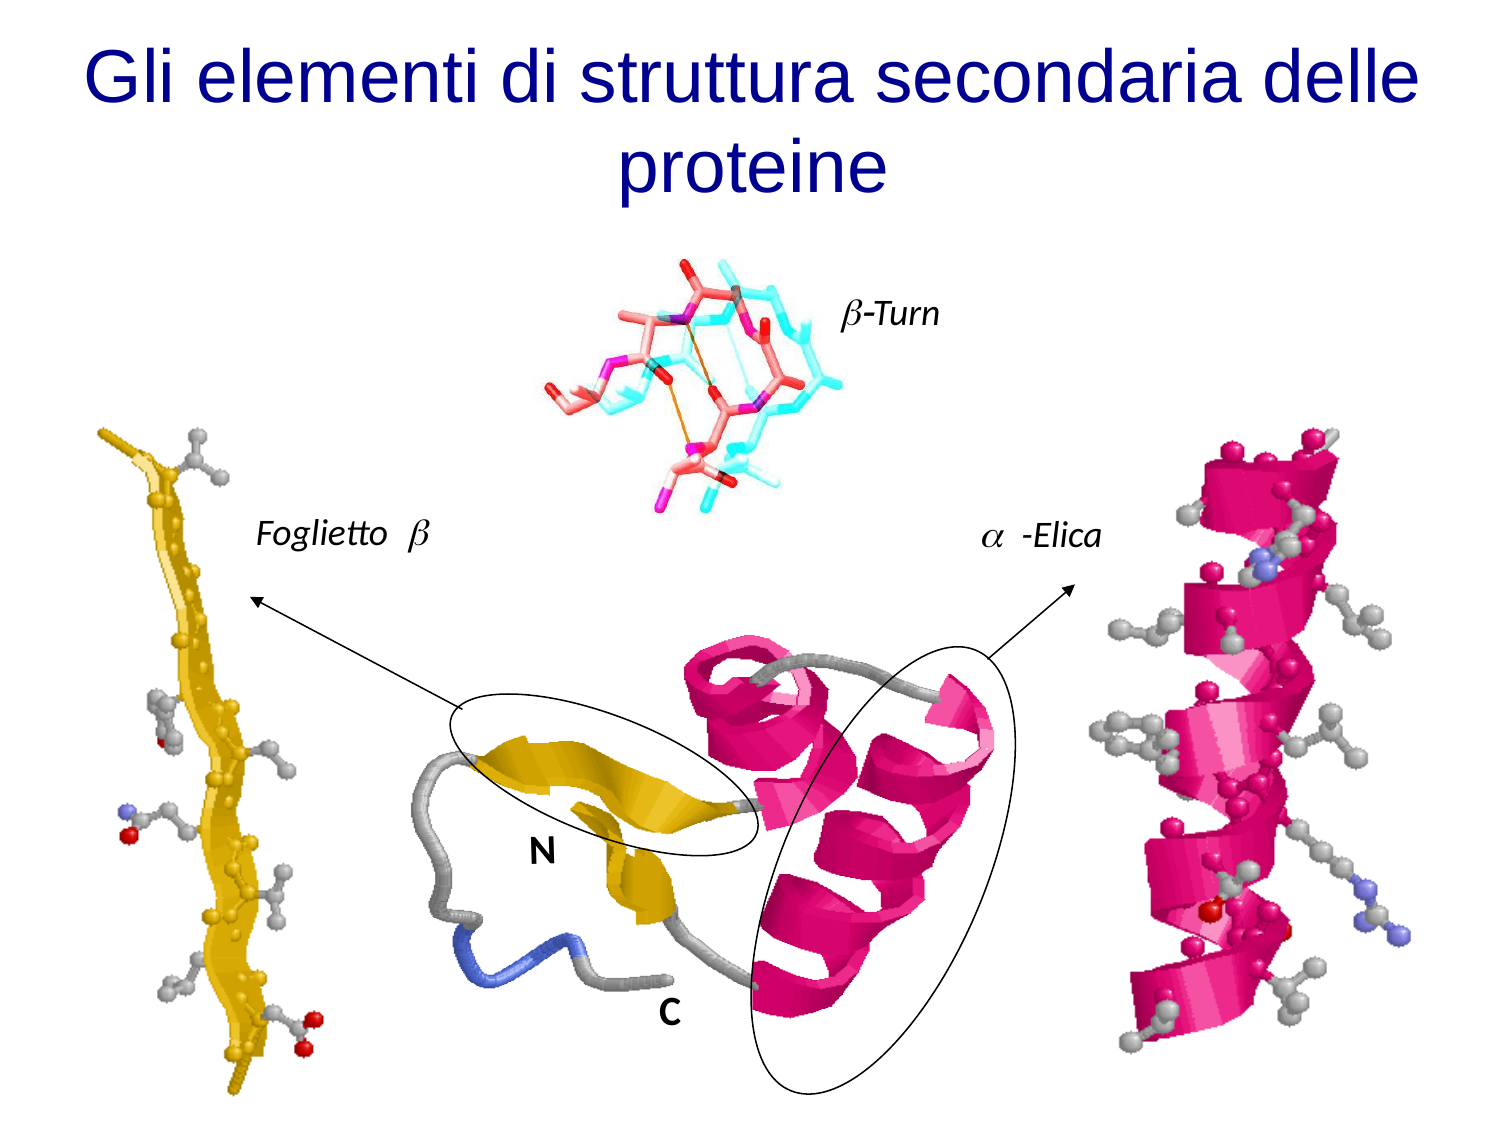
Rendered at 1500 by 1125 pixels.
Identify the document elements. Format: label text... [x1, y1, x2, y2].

text_box [1016, 585, 1069, 636]
text_box Gli elementi di struttura secondaria delle proteine [50, 20, 1457, 215]
text_box b-Turn [869, 280, 1100, 341]
text_box Foglietto b [354, 500, 517, 560]
picture [1074, 396, 1438, 1125]
text_box a -Elica [964, 502, 1069, 562]
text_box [399, 571, 1013, 1110]
picture [519, 245, 865, 526]
picture [49, 371, 351, 1125]
